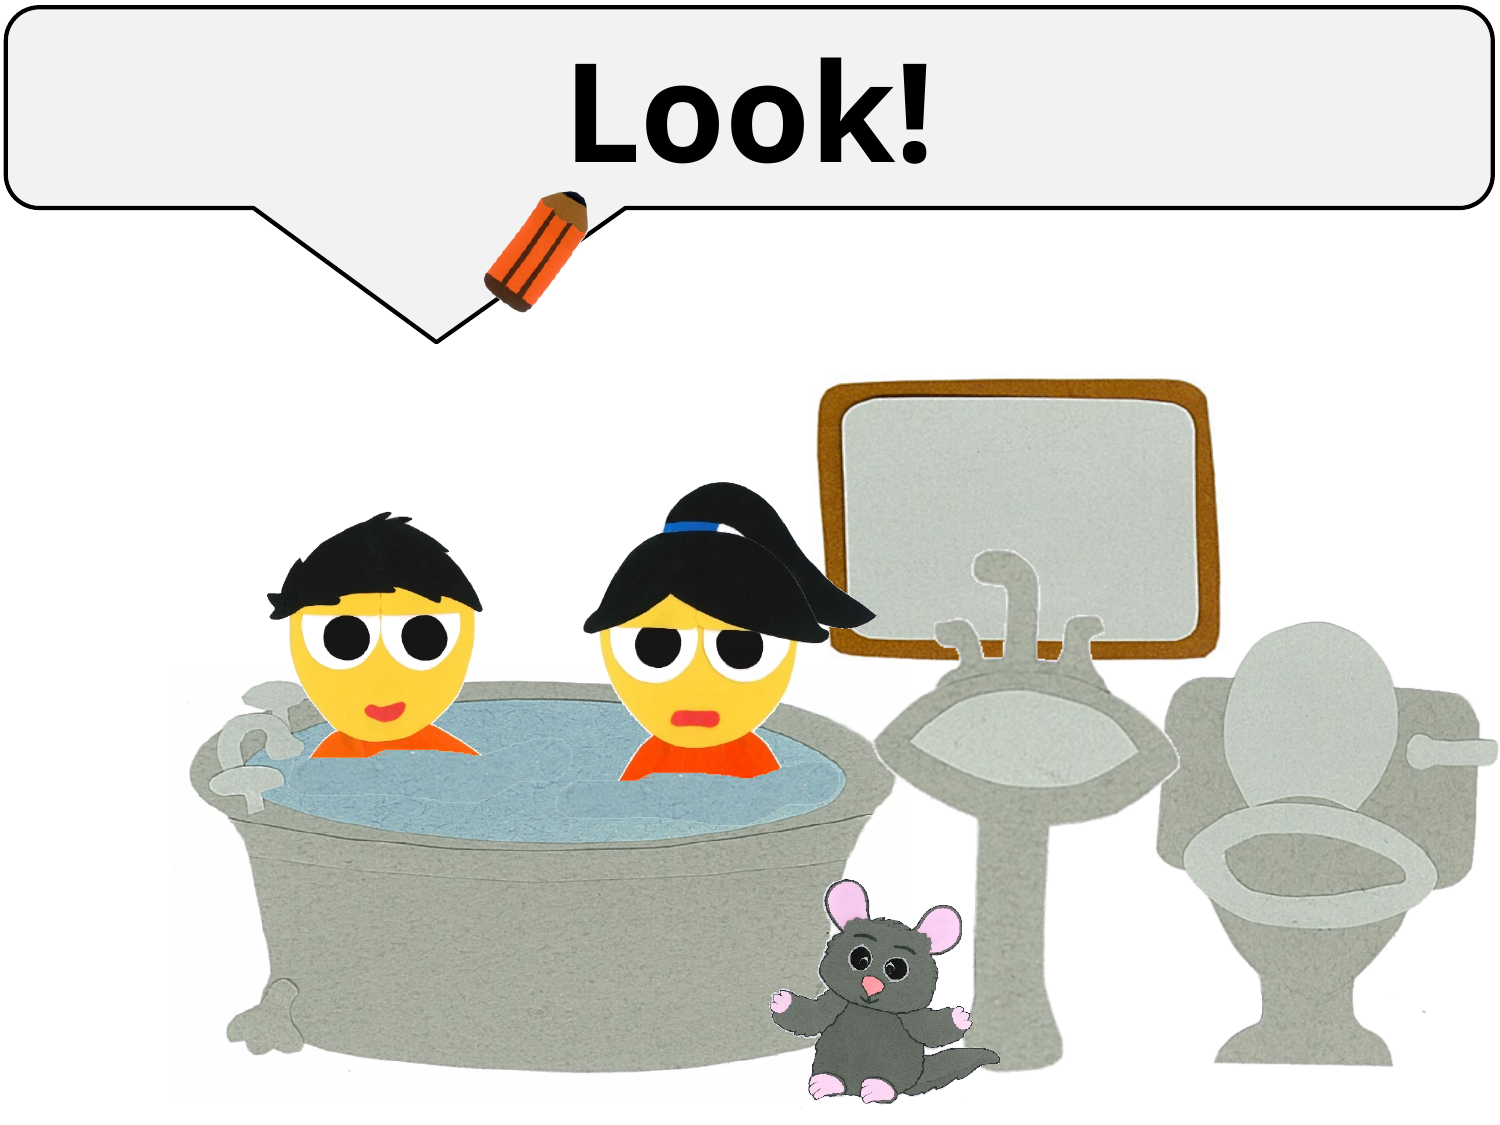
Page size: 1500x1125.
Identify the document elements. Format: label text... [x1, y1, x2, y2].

picture [170, 354, 1500, 1122]
picture [466, 167, 612, 327]
text_box Look! [3, 5, 1495, 344]
